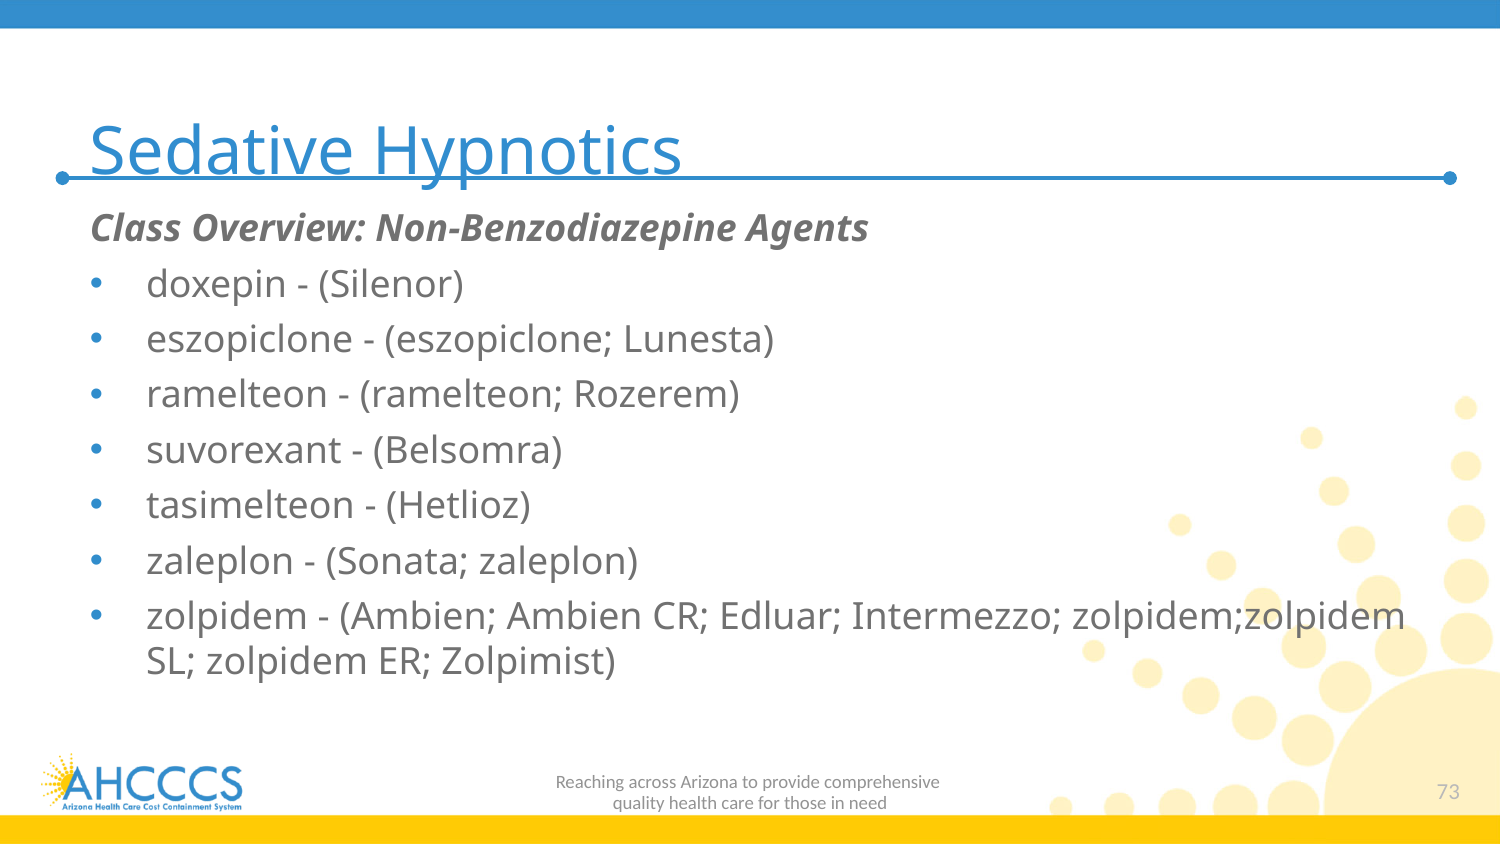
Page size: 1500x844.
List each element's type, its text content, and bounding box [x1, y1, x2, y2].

title Sedative Hypnotics [75, 45, 1438, 196]
list Class Overview: Non-Benzodiazepine Agents doxepin - (Silenor) eszopiclone - (eszopiclone; Lunesta) ramelteon - (ramelteon; Rozerem) suvorexant - (Belsomra) tasimelteon - (Hetlioz) zaleplon - (Sonata; zaleplon) zolpidem - (Ambien; Ambien CR; Edluar; Intermezzo; zolpidem;zolpidem SL; zolpidem ER; Zolpimist) [75, 196, 1450, 735]
footer Reaching across Arizona to provide comprehensive quality health care for those in need [0, 764, 1500, 844]
picture [0, 0, 1500, 764]
